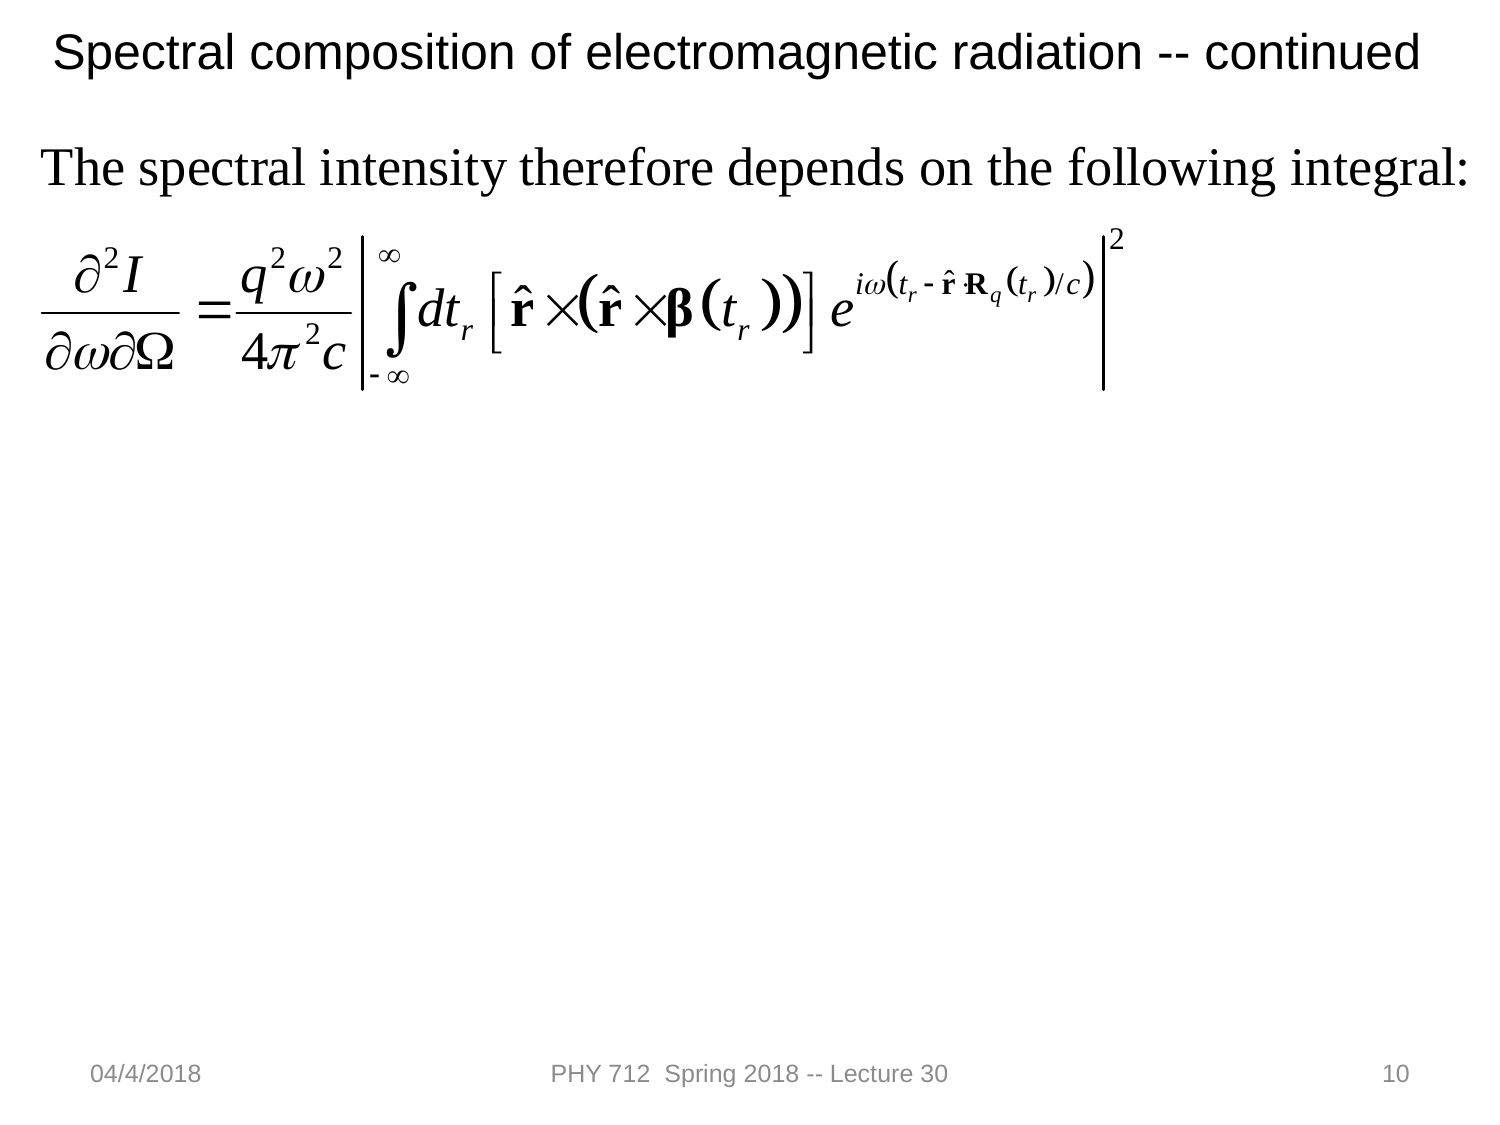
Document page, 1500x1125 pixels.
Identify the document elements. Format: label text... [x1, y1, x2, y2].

slide_number 10 [1074, 1042, 1425, 1103]
text_box Spectral composition of electromagnetic radiation -- continued [37, 12, 1463, 87]
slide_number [75, 1042, 425, 1103]
footer PHY 712 Spring 2018 -- Lecture 30 [512, 1042, 988, 1103]
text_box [32, 137, 1476, 401]
